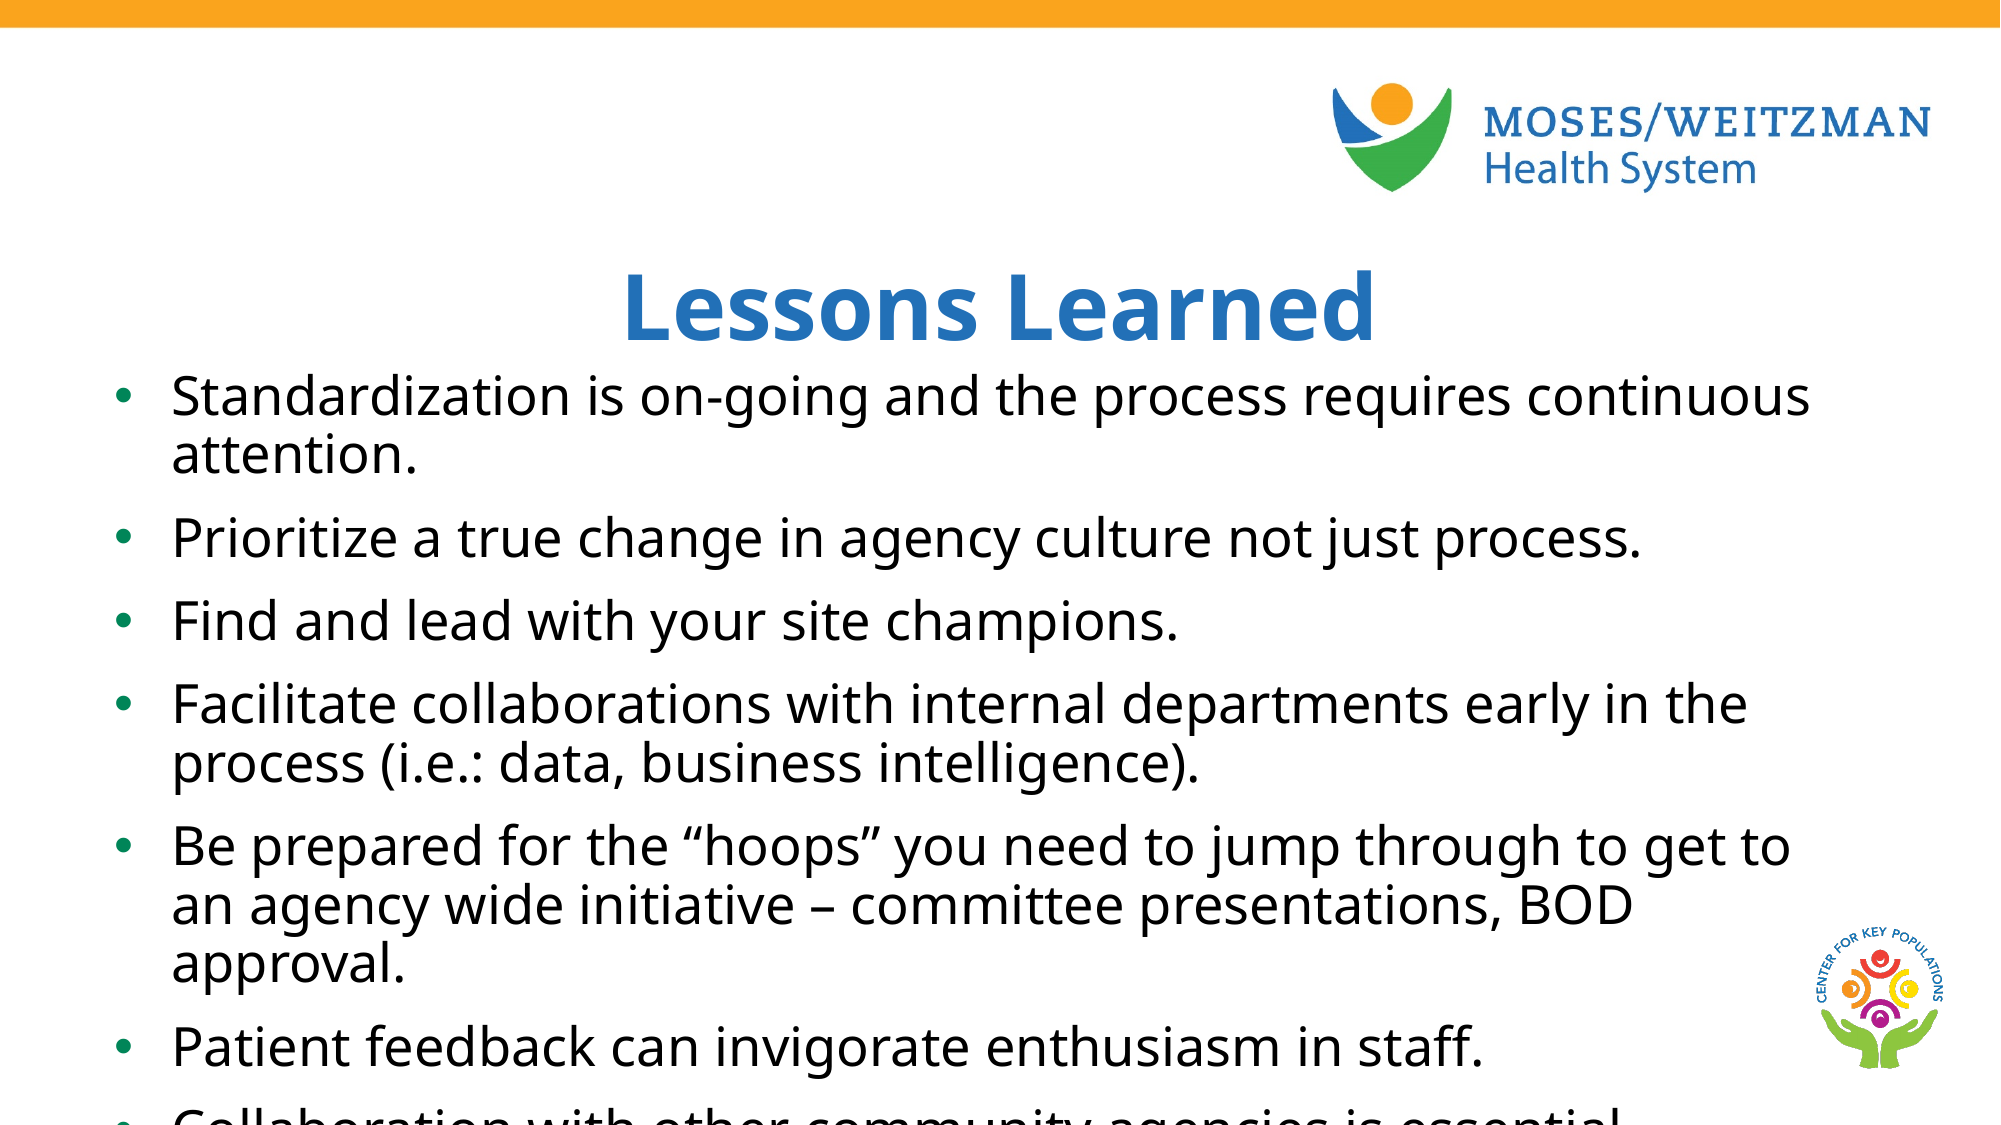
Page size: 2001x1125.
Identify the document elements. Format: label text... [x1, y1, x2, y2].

picture [0, 0, 2000, 1125]
text_box Lessons Learned [137, 254, 1863, 360]
text_box Standardization is on-going and the process requires continuous attention. Prioritize a true change in agency culture not just process. Find and lead with your site champions. Facilitate collaborations with internal departments early in the process (i.e.: data, business intelligence). Be prepared for the “hoops” you need to jump through to get to an agency wide initiative – committee presentations, BOD approval. Patient feedback can invigorate enthusiasm in staff. Collaboration with other community agencies is essential. [99, 360, 1863, 1009]
